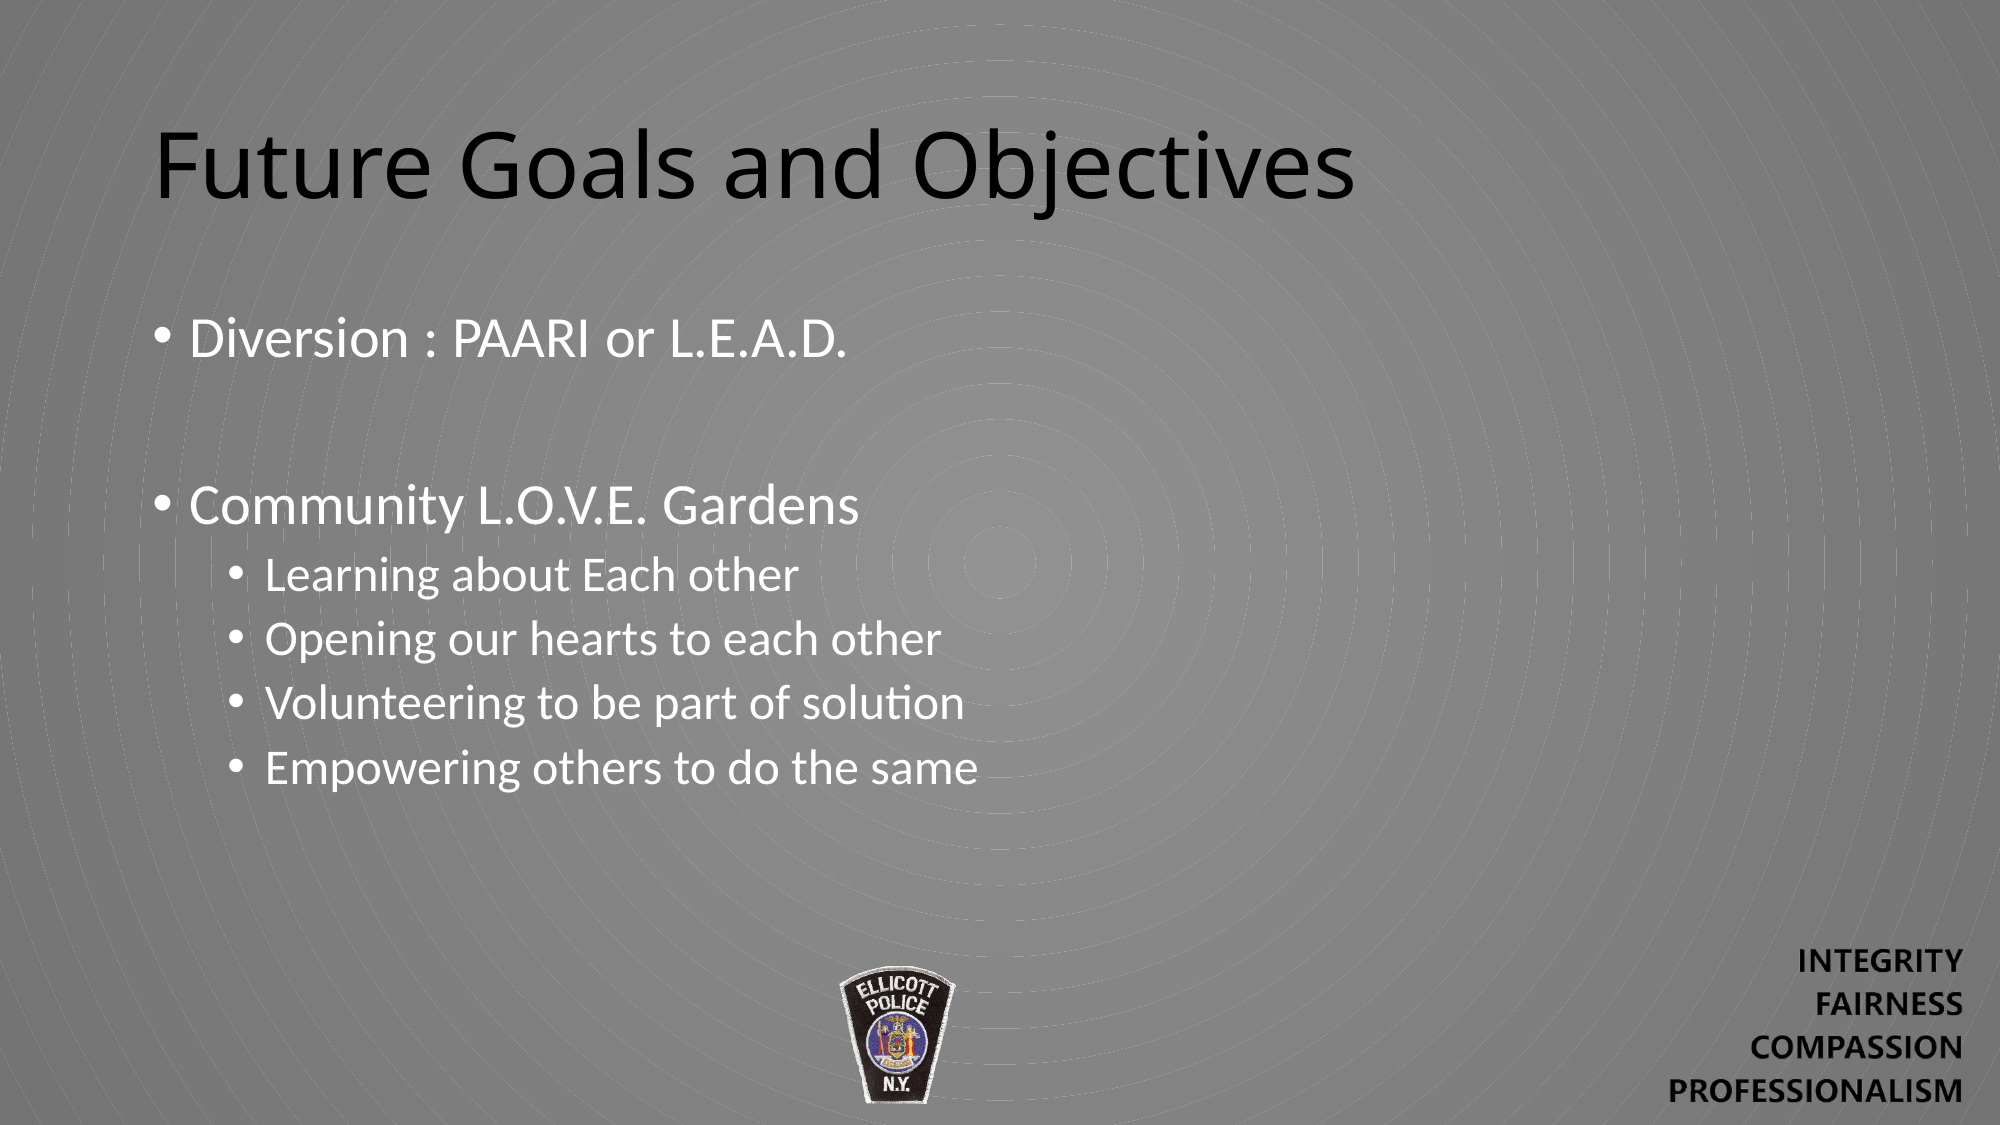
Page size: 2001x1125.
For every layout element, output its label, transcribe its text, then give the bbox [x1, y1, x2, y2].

title Future Goals and Objectives [137, 59, 1863, 278]
list Diversion : PAARI or L.E.A.D. Community L.O.V.E. Gardens Learning about Each other Opening our hearts to each other Volunteering to be part of solution Empowering others to do the same [137, 299, 1863, 1014]
picture [782, 922, 994, 1104]
picture [1311, 740, 2000, 1125]
